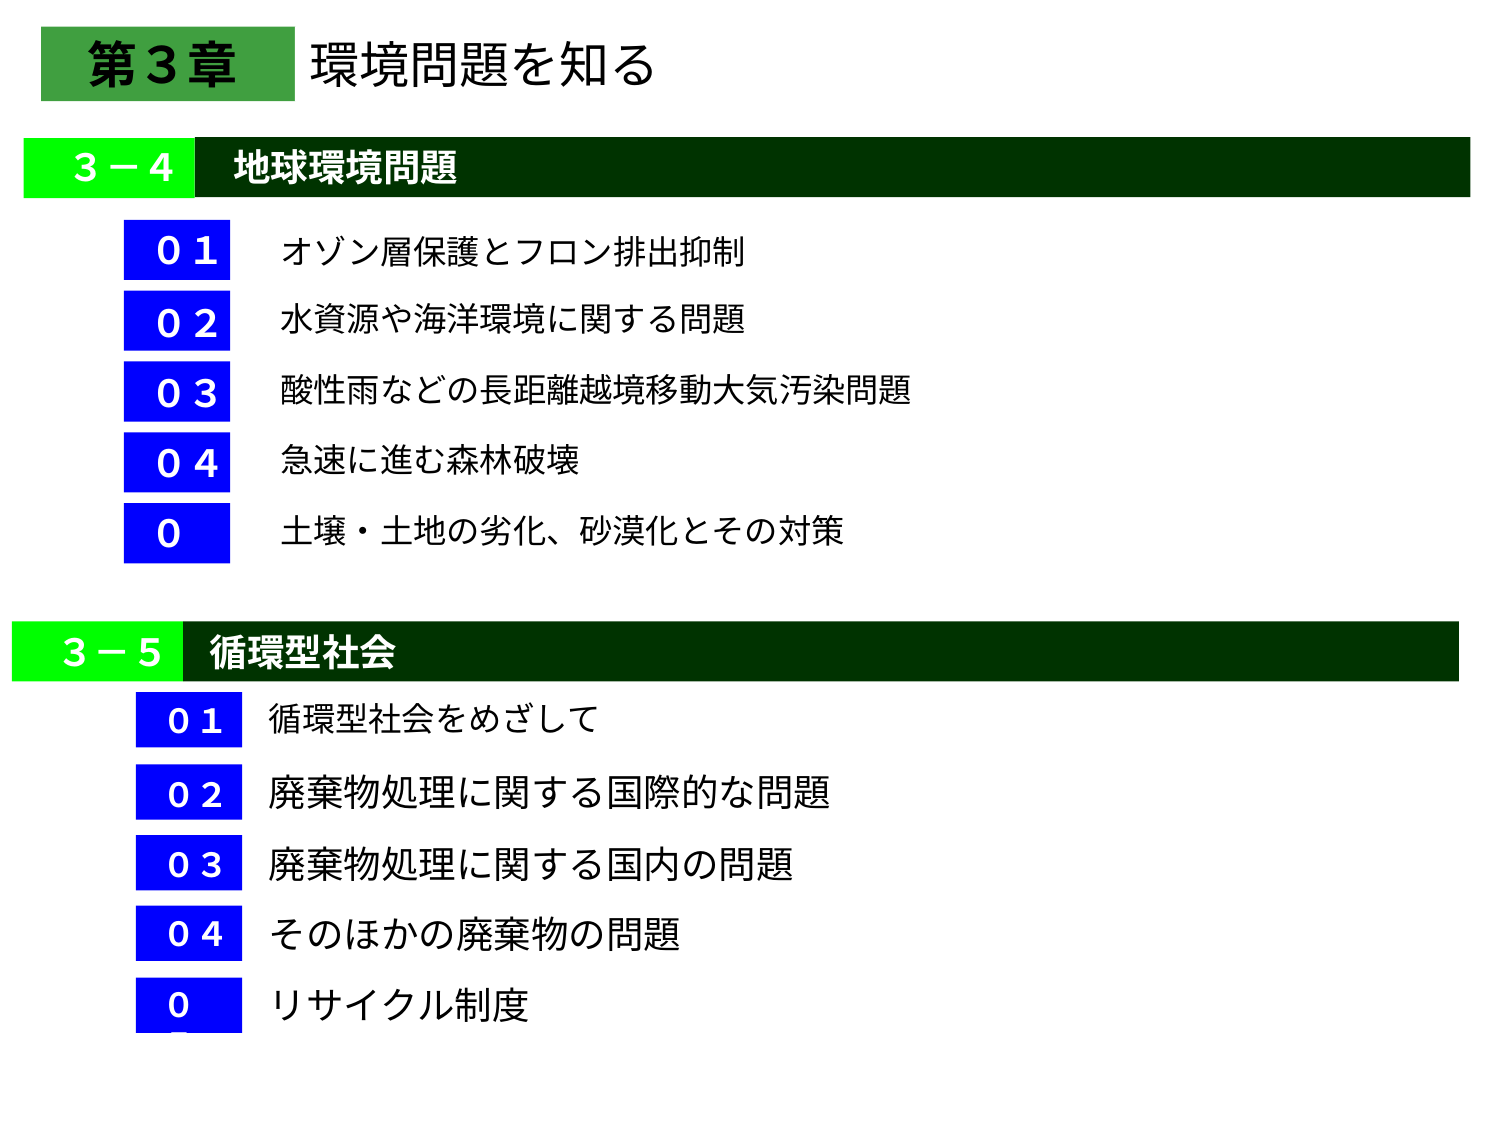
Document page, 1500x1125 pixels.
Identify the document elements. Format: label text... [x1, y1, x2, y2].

text_box オゾン層保護とフロン排出抑制 [265, 223, 1069, 279]
text_box [135, 905, 147, 961]
text_box ０５ [135, 502, 231, 607]
text_box [135, 692, 243, 748]
text_box ０５ [147, 976, 243, 1072]
text_box ３－４ [53, 136, 218, 197]
text_box ０２ [147, 766, 266, 822]
text_box [123, 503, 135, 564]
text_box 土壌・土地の劣化、砂漠化とその対策 [265, 503, 1069, 558]
text_box [627, 621, 1459, 682]
text_box [123, 219, 135, 280]
text_box リサイクル制度 [254, 974, 892, 1035]
text_box [123, 290, 231, 351]
text_box [23, 138, 195, 199]
text_box ０３ [147, 836, 254, 892]
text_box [41, 26, 1034, 102]
text_box [123, 432, 135, 493]
text_box そのほかの廃棄物の問題 [254, 903, 1058, 964]
text_box [135, 835, 243, 891]
text_box 廃棄物処理に関する国内の問題 [254, 833, 1058, 894]
text_box ０１ [135, 219, 254, 280]
text_box ０２ [135, 292, 254, 353]
text_box 酸性雨などの長距離越境移動大気汚染問題 [265, 361, 1069, 417]
text_box 地球環境問題 [218, 136, 526, 197]
text_box [135, 977, 147, 1033]
text_box 水資源や海洋環境に関する問題 [265, 290, 1069, 346]
text_box 急速に進む森林破壊 [265, 432, 1069, 487]
text_box ０１ [147, 693, 290, 748]
text_box 廃棄物処理に関する国際的な問題 [254, 761, 1211, 822]
text_box [123, 361, 231, 422]
text_box [11, 621, 41, 682]
text_box ０４ [147, 905, 255, 961]
text_box ０４ [135, 432, 243, 493]
text_box [194, 137, 1471, 198]
text_box ３－５ [41, 621, 243, 682]
text_box ０３ [135, 362, 242, 423]
text_box 循環型社会をめざして [254, 691, 1058, 746]
text_box [135, 764, 243, 820]
text_box 循環型社会 [243, 621, 627, 682]
